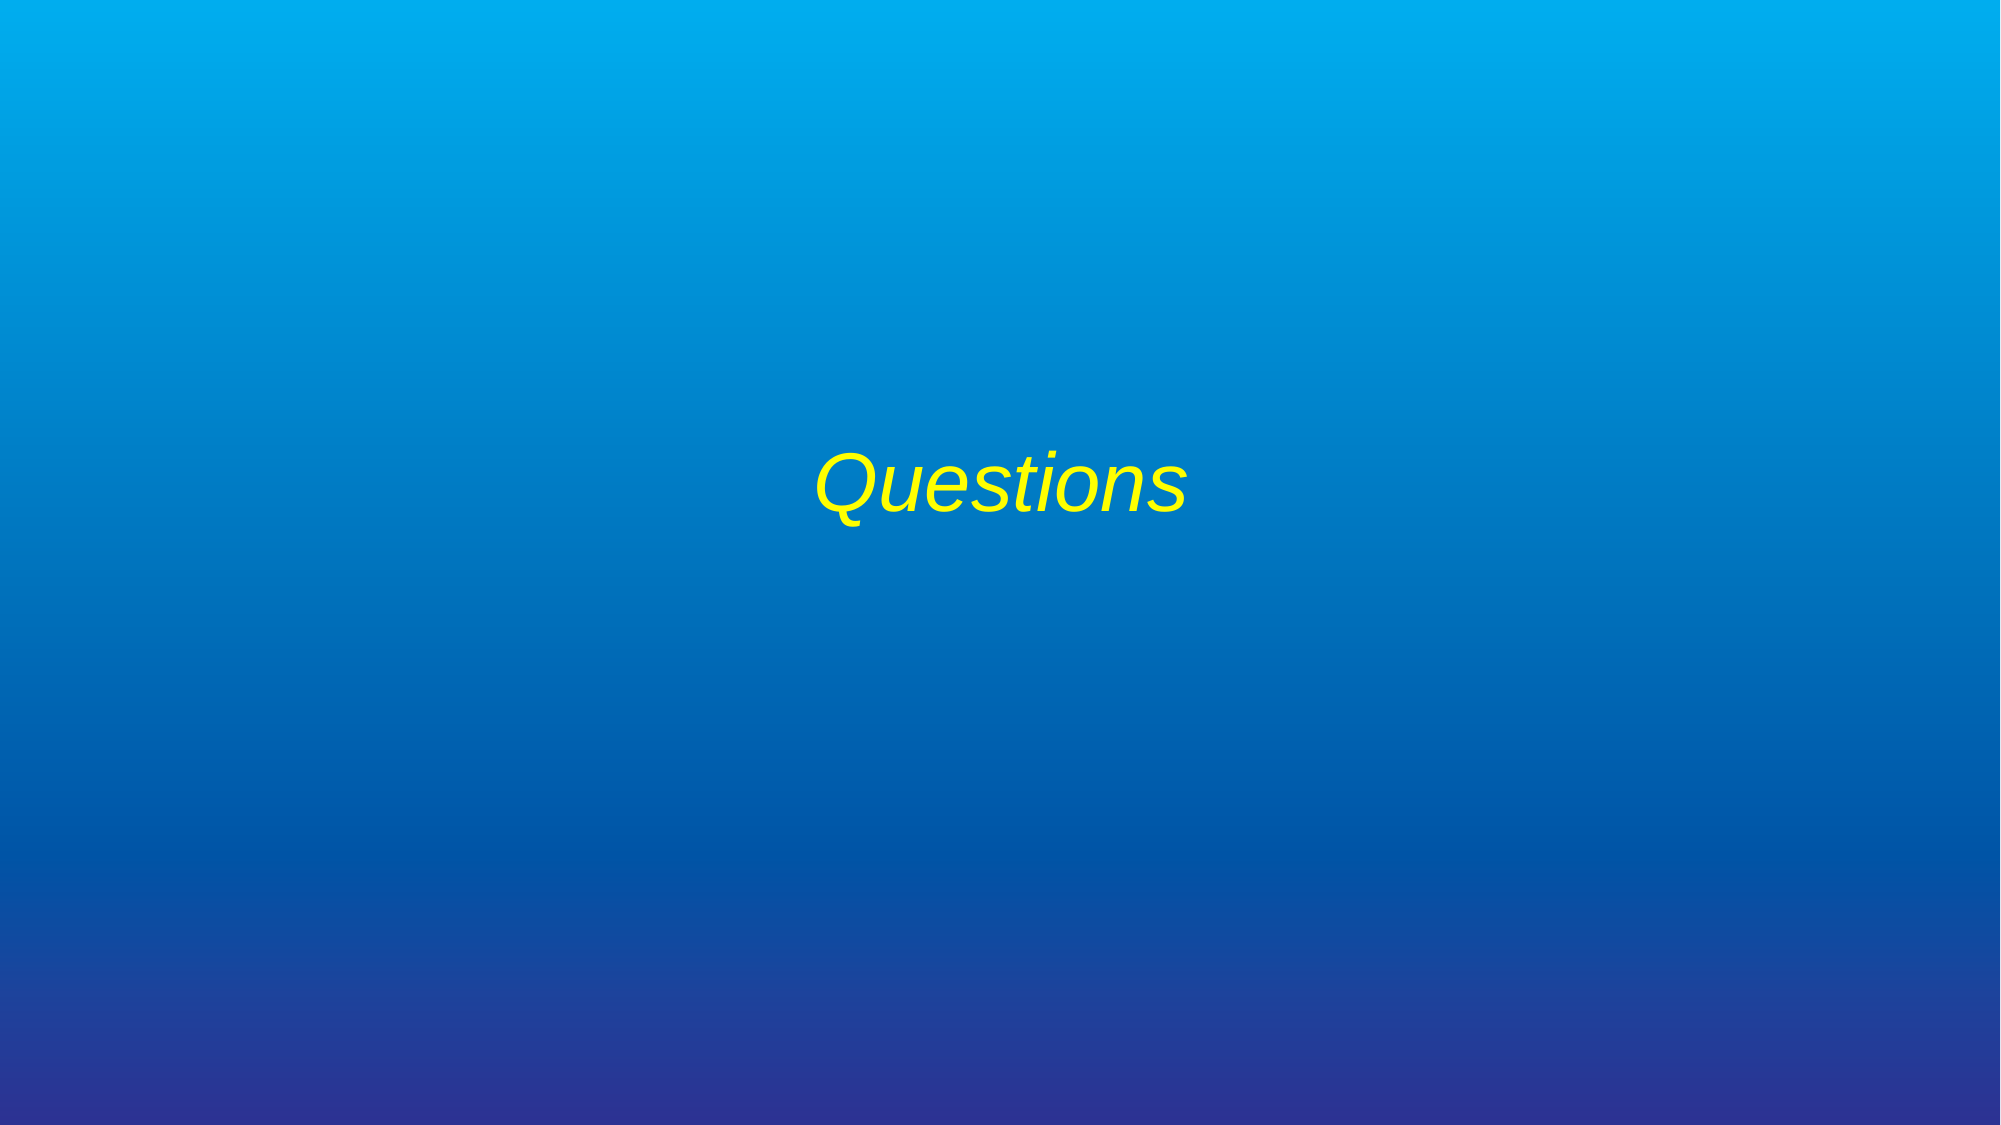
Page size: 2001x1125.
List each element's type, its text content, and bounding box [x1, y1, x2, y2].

title Questions [138, 369, 1865, 588]
picture [0, 420, 2001, 1125]
